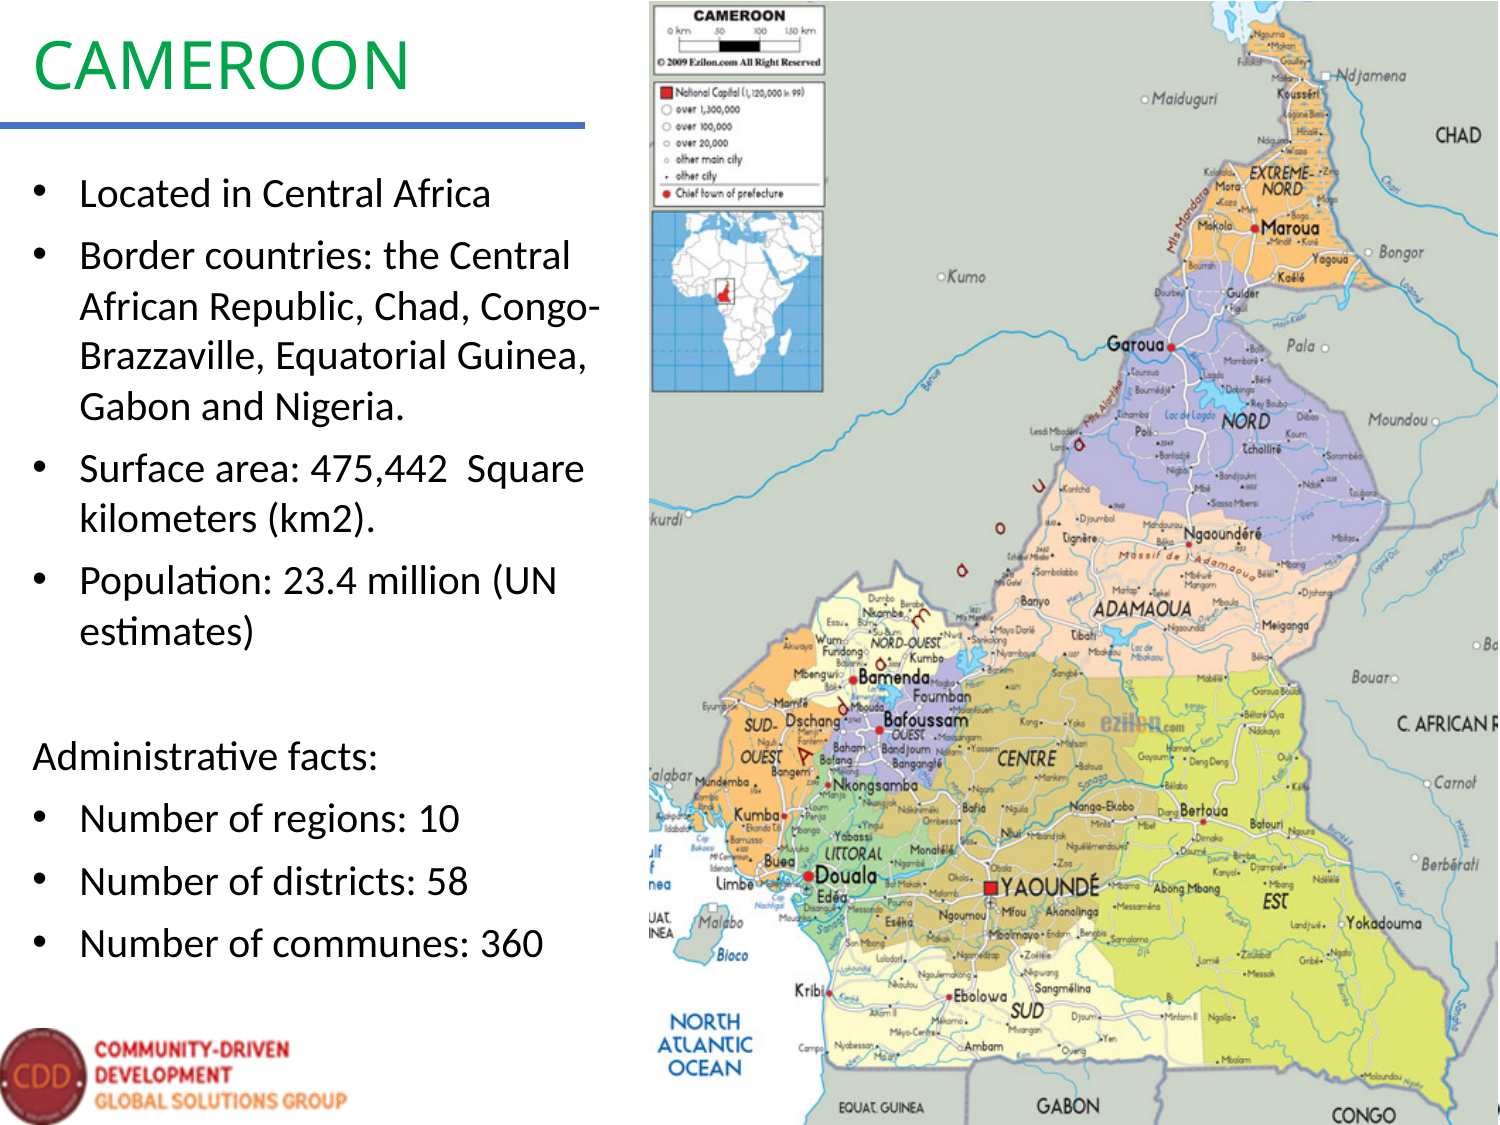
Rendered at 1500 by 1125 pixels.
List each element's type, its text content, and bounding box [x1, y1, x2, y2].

picture [0, 1028, 353, 1125]
picture [649, 1, 1500, 1125]
text_box CAMEROON [17, 31, 511, 106]
text_box Located in Central Africa Border countries: the Central African Republic, Chad, Congo-Brazzaville, Equatorial Guinea, Gabon and Nigeria. Surface area: 475,442 Square kilometers (km2). Population: 23.4 million (UN estimates) Administrative facts: Number of regions: 10 Number of districts: 58 Number of communes: 360 [17, 158, 644, 974]
